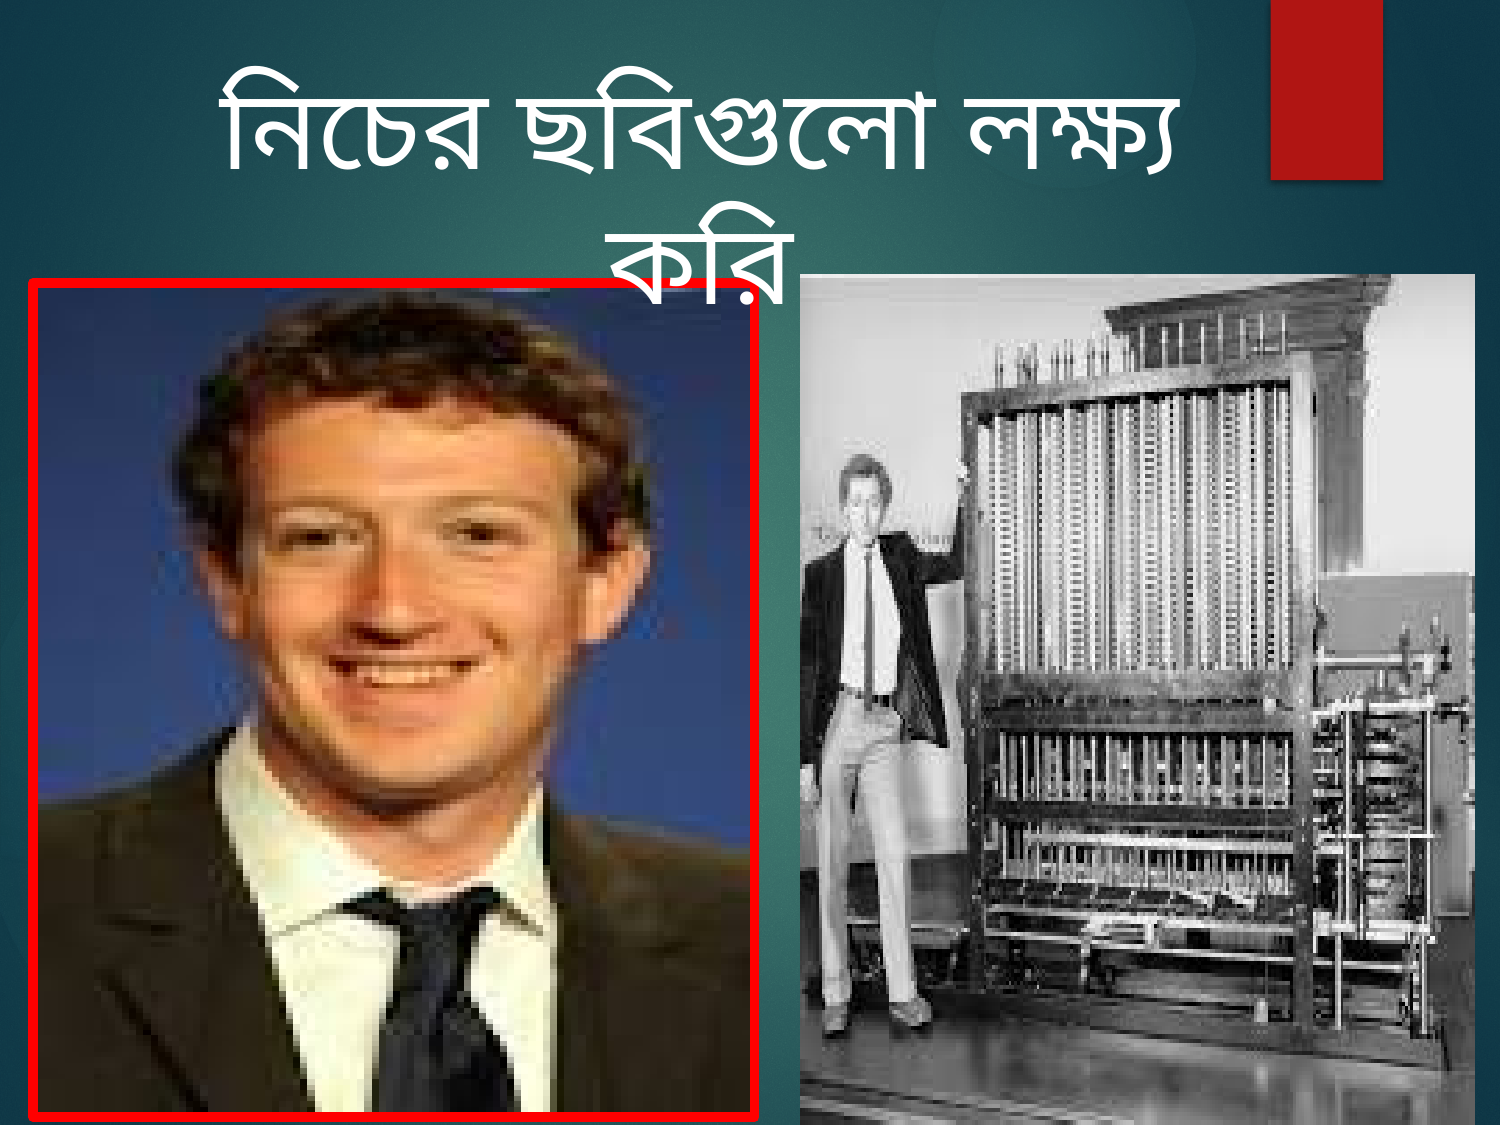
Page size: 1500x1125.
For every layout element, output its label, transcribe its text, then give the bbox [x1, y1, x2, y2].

picture [37, 287, 751, 1113]
picture [799, 274, 1476, 1125]
text_box নিচের ছবিগুলো লক্ষ্য করি [99, 49, 1300, 335]
